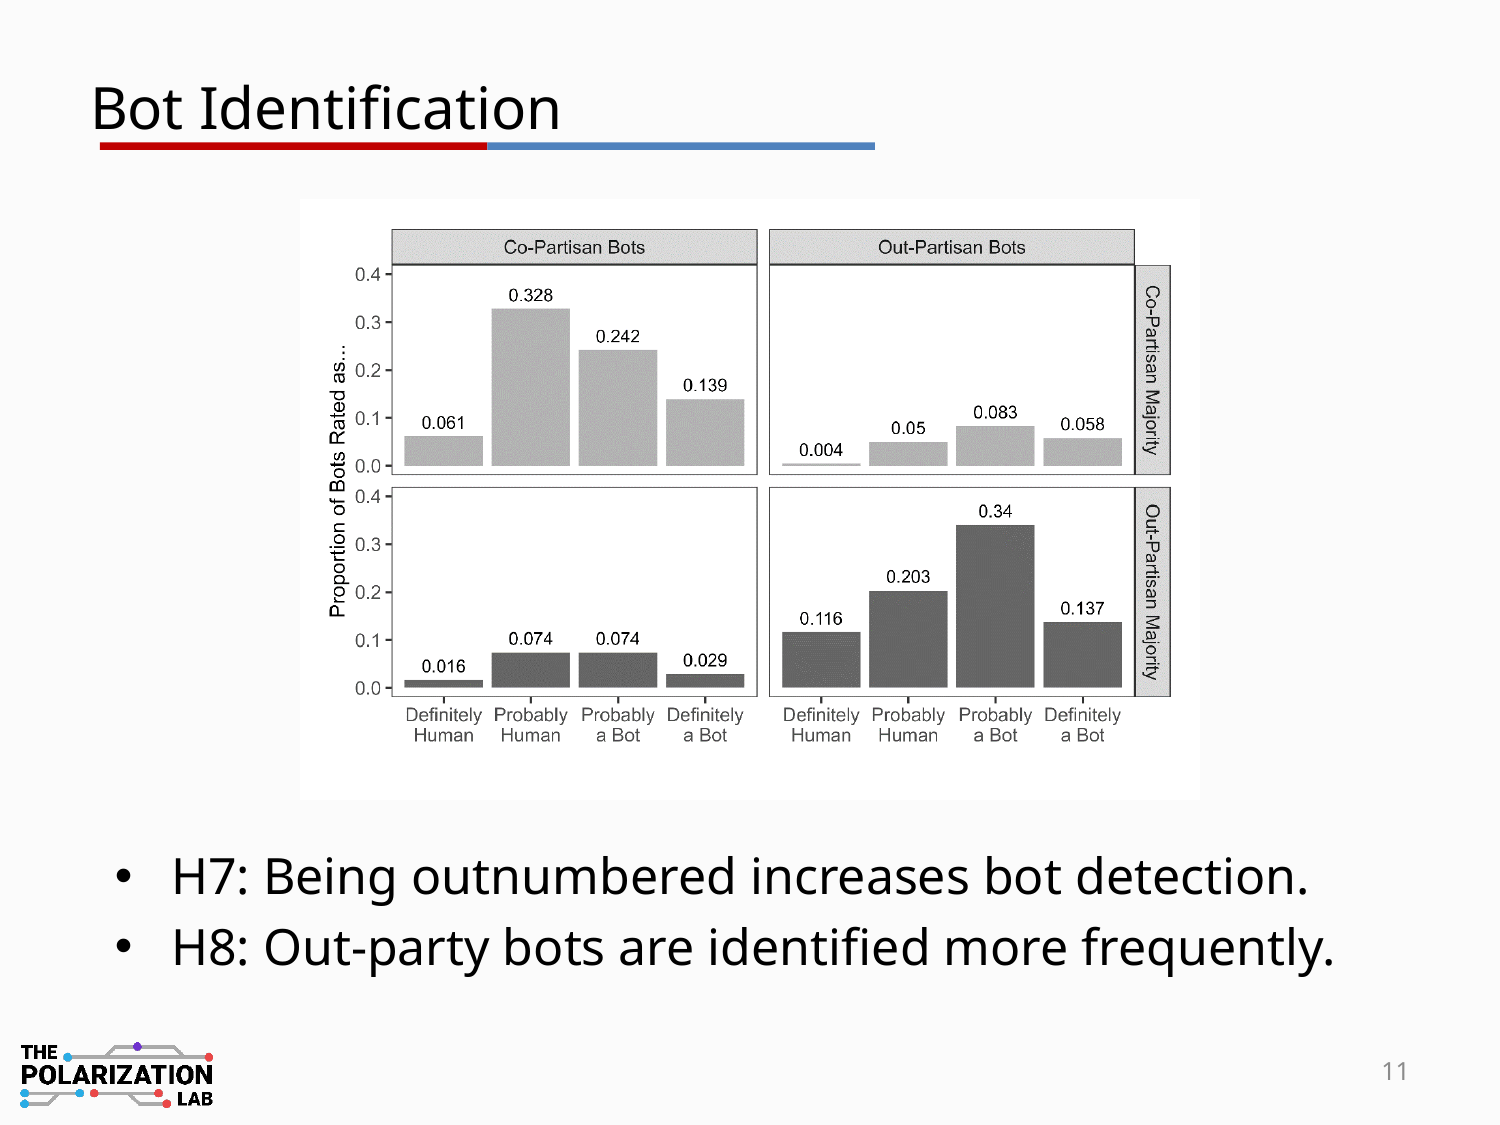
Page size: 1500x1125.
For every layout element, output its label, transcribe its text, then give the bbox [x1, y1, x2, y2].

picture [20, 1042, 213, 1108]
picture [299, 199, 1201, 801]
title Bot Identification [75, 45, 1425, 167]
list [75, 187, 1425, 1005]
slide_number 11 [1074, 1042, 1425, 1103]
text_box H7: Being outnumbered increases bot detection. H8: Out-party bots are identified more frequently. [99, 837, 1450, 1030]
